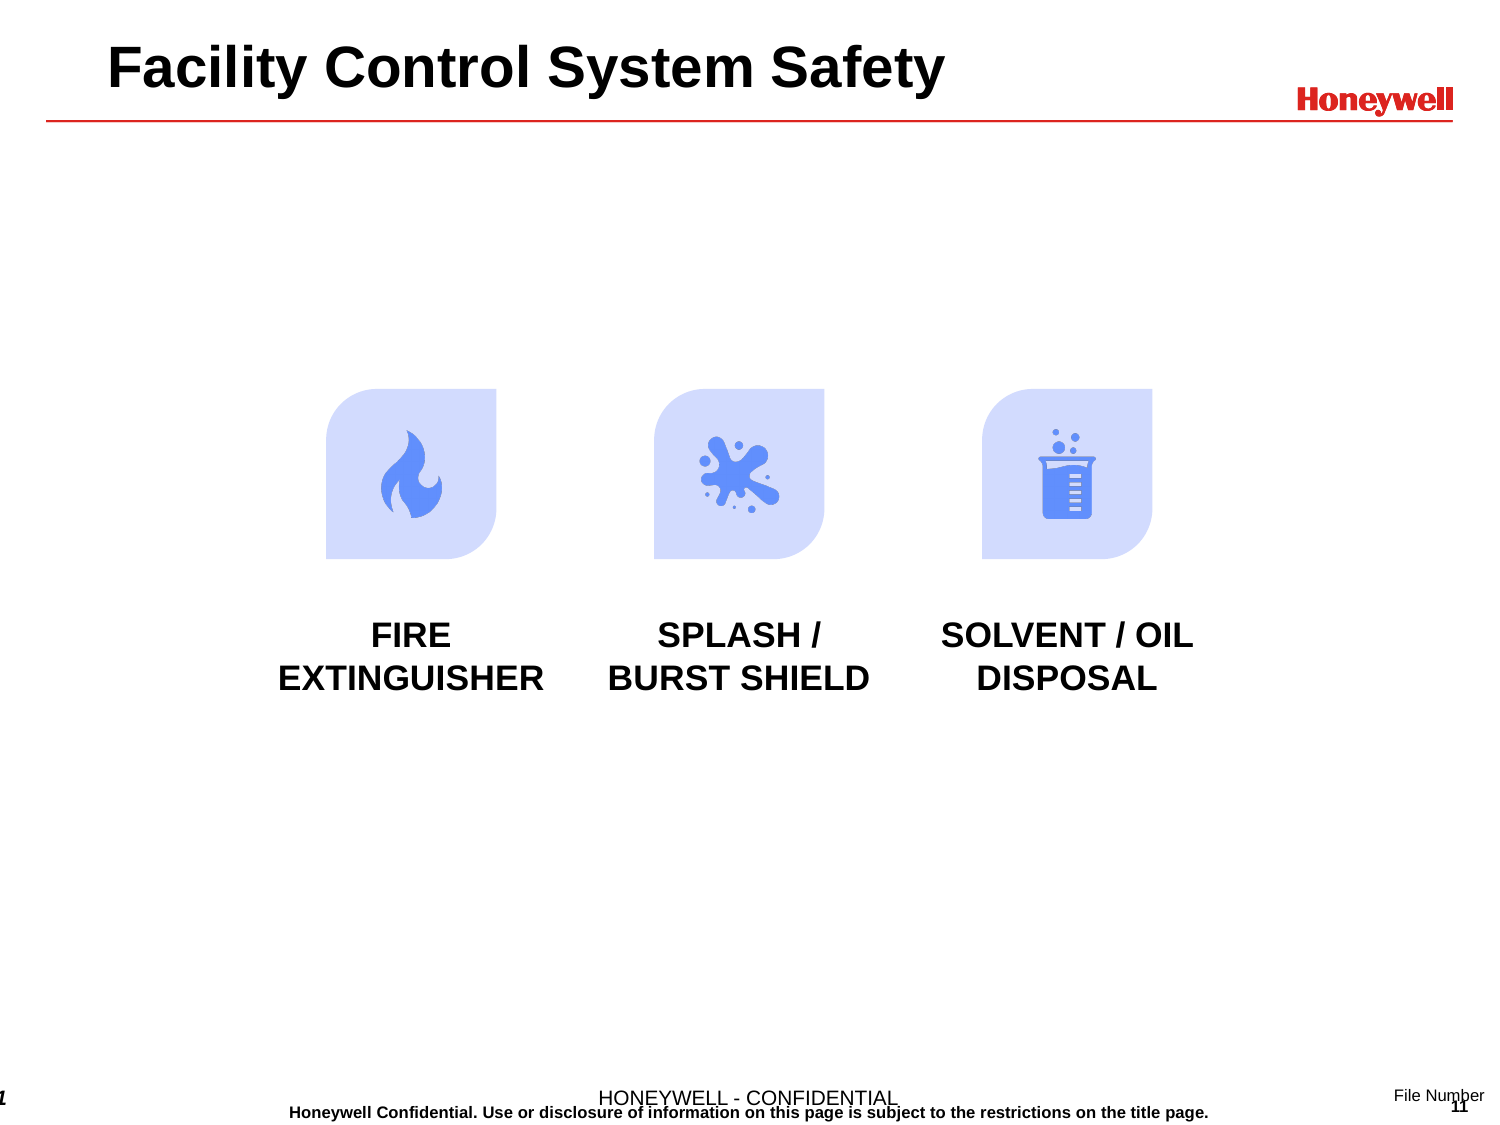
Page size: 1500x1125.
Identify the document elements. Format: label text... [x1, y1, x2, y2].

title Facility Control System Safety [92, 35, 1406, 113]
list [271, 271, 1208, 841]
